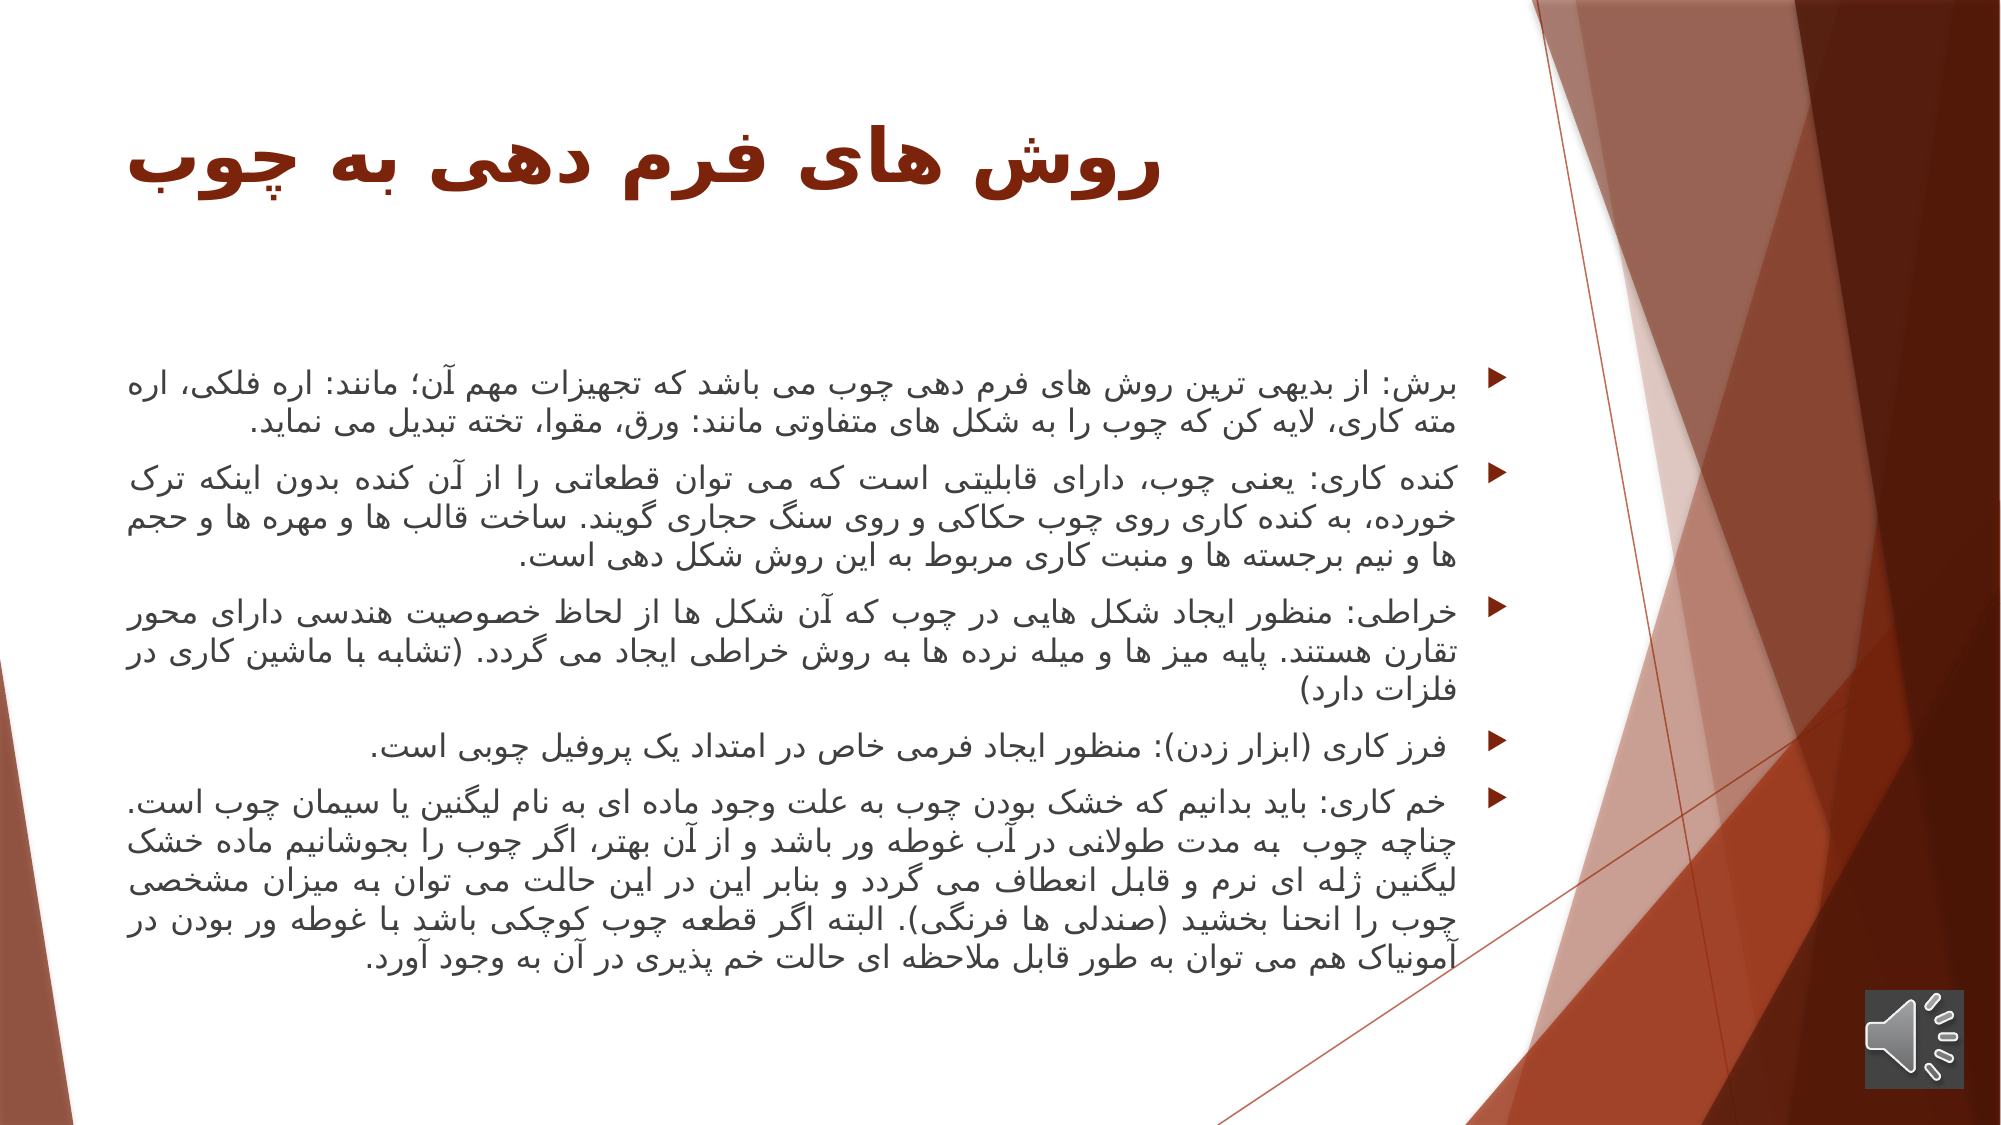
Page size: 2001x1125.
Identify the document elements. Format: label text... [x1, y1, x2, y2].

picture [1864, 989, 1966, 1091]
list برش: از بدیهی ترین روش های فرم دهی چوب می باشد که تجهیزات مهم آن؛ مانند: اره فلکی، اره مته کاری، لایه کن که چوب را به شکل های متفاوتی مانند: ورق، مقوا، تخته تبدیل می نماید. کنده کاری: یعنی چوب، دارای قابلیتی است که می توان قطعاتی را از آن کنده بدون اینکه ترک خورده، به کنده کاری روی چوب حکاکی و روی سنگ حجاری گویند. ساخت قالب ها و مهره ها و حجم ها و نیم برجسته ها و منبت کاری مربوط به این روش شکل دهی است. خراطی: منظور ایجاد شکل هایی در چوب که آن شکل ها از لحاظ خصوصیت هندسی دارای محور تقارن هستند. پایه میز ها و میله نرده ها به روش خراطی ایجاد می گردد. (تشابه با ماشین کاری در فلزات دارد) فرز کاری (ابزار زدن): منظور ایجاد فرمی خاص در امتداد یک پروفیل چوبی است. خم کاری: باید بدانیم که خشک بودن چوب به علت وجود ماده ای به نام لیگنین یا سیمان چوب است. چناچه چوب به مدت طولانی در آب غوطه ور باشد و از آن بهتر، اگر چوب را بجوشانیم ماده خشک لیگنین ژله ای نرم و قابل انعطاف می گردد و بنابر این در این حالت می توان به میزان مشخصی چوب را انحنا بخشید (صندلی ها فرنگی). البته اگر قطعه چوب کوچکی باشد با غوطه ور بودن در آمونیاک هم می توان به طور قابل ملاحظه ای حالت خم پذیری در آن به وجود آورد. [111, 354, 1522, 992]
title روش های فرم دهی به چوب [111, 99, 1522, 317]
